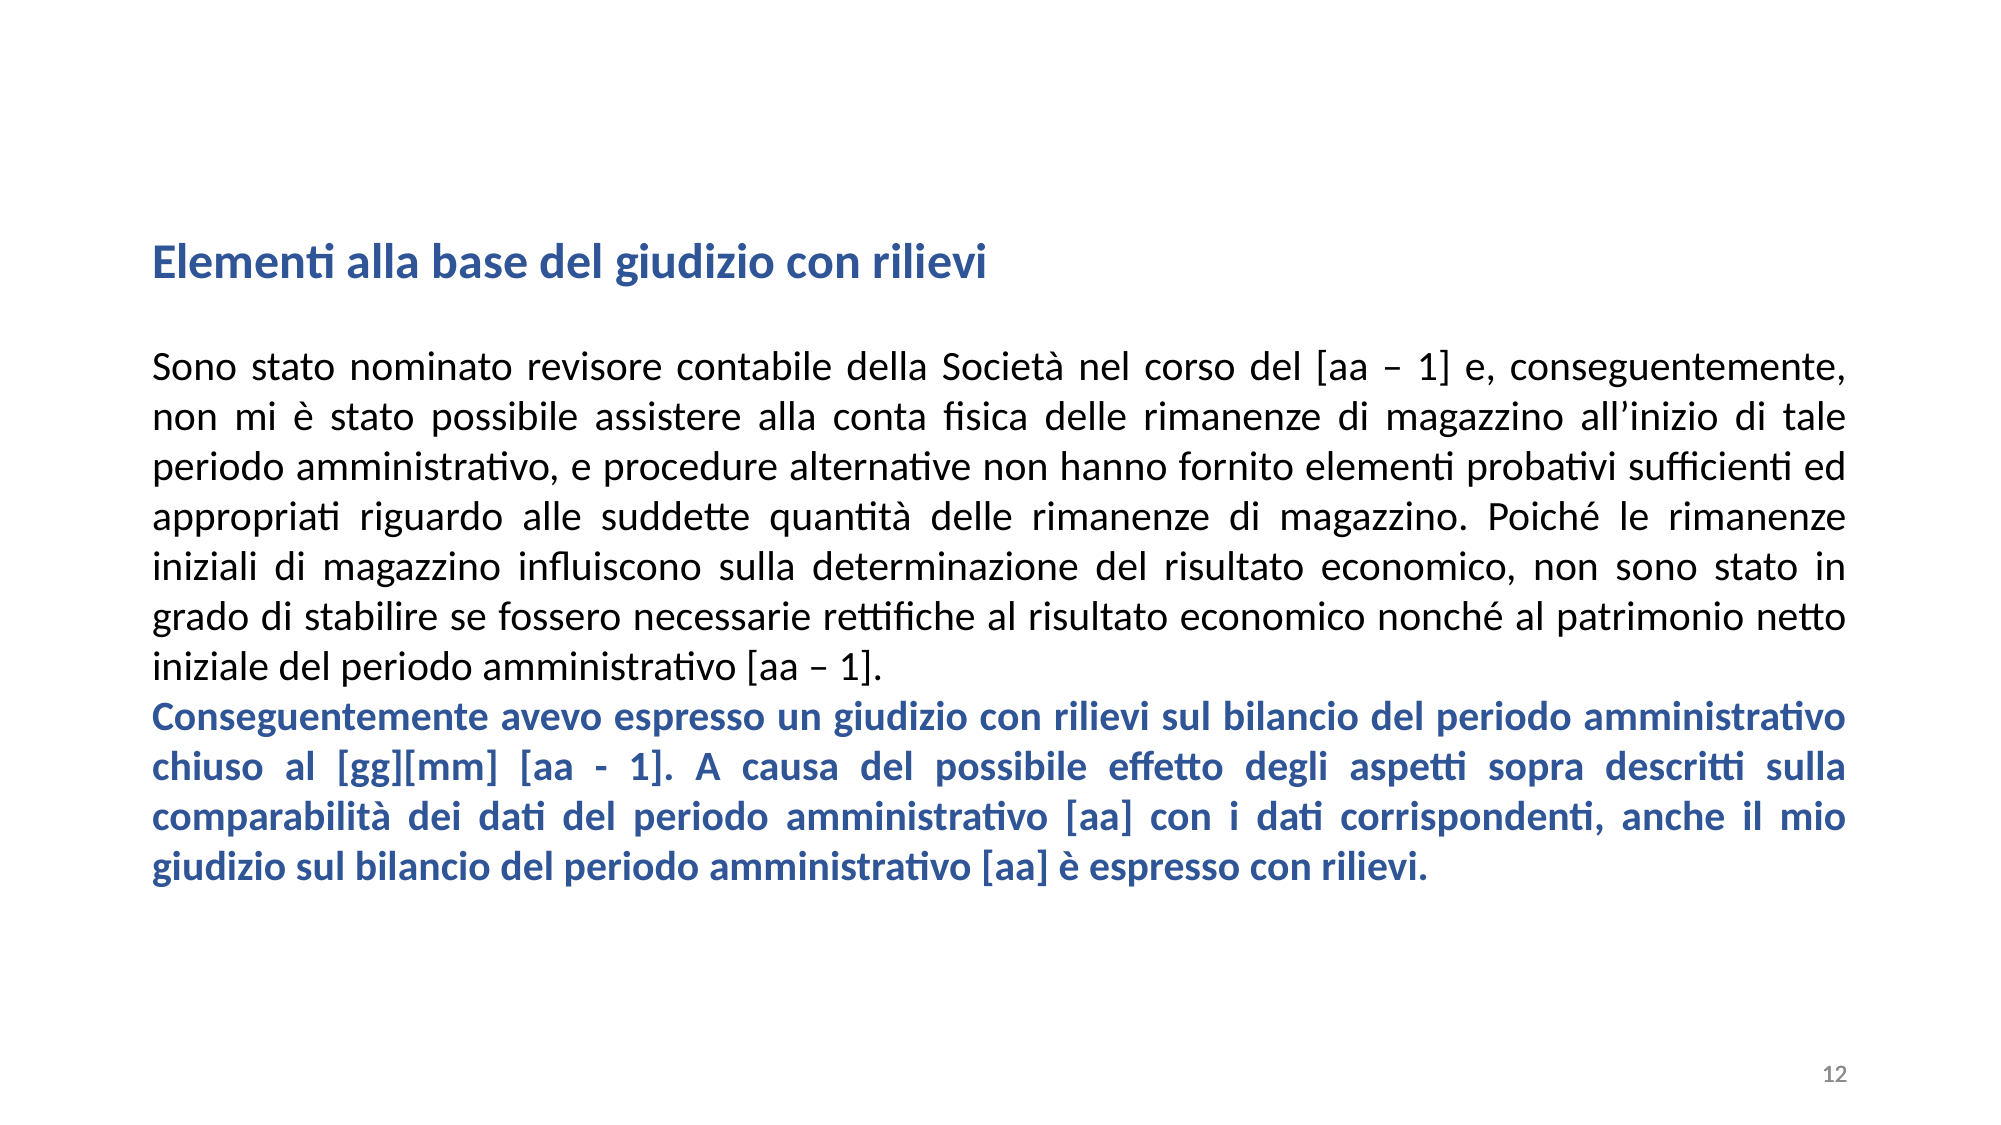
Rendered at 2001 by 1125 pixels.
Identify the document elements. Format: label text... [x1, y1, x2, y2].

text_box Elementi alla base del giudizio con rilievi Sono stato nominato revisore contabile della Società nel corso del [aa – 1] e, conseguentemente, non mi è stato possibile assistere alla conta fisica delle rimanenze di magazzino all’inizio di tale periodo amministrativo, e procedure alternative non hanno fornito elementi probativi sufficienti ed appropriati riguardo alle suddette quantità delle rimanenze di magazzino. Poiché le rimanenze iniziali di magazzino influiscono sulla determinazione del risultato economico, non sono stato in grado di stabilire se fossero necessarie rettifiche al risultato economico nonché al patrimonio netto iniziale del periodo amministrativo [aa – 1]. Conseguentemente avevo espresso un giudizio con rilievi sul bilancio del periodo amministrativo chiuso al [gg][mm] [aa - 1]. A causa del possibile effetto degli aspetti sopra descritti sulla comparabilità dei dati del periodo amministrativo [aa] con i dati corrispondenti, anche il mio giudizio sul bilancio del periodo amministrativo [aa] è espresso con rilievi. [137, 221, 1863, 897]
text_box 12 [1412, 1042, 1863, 1103]
